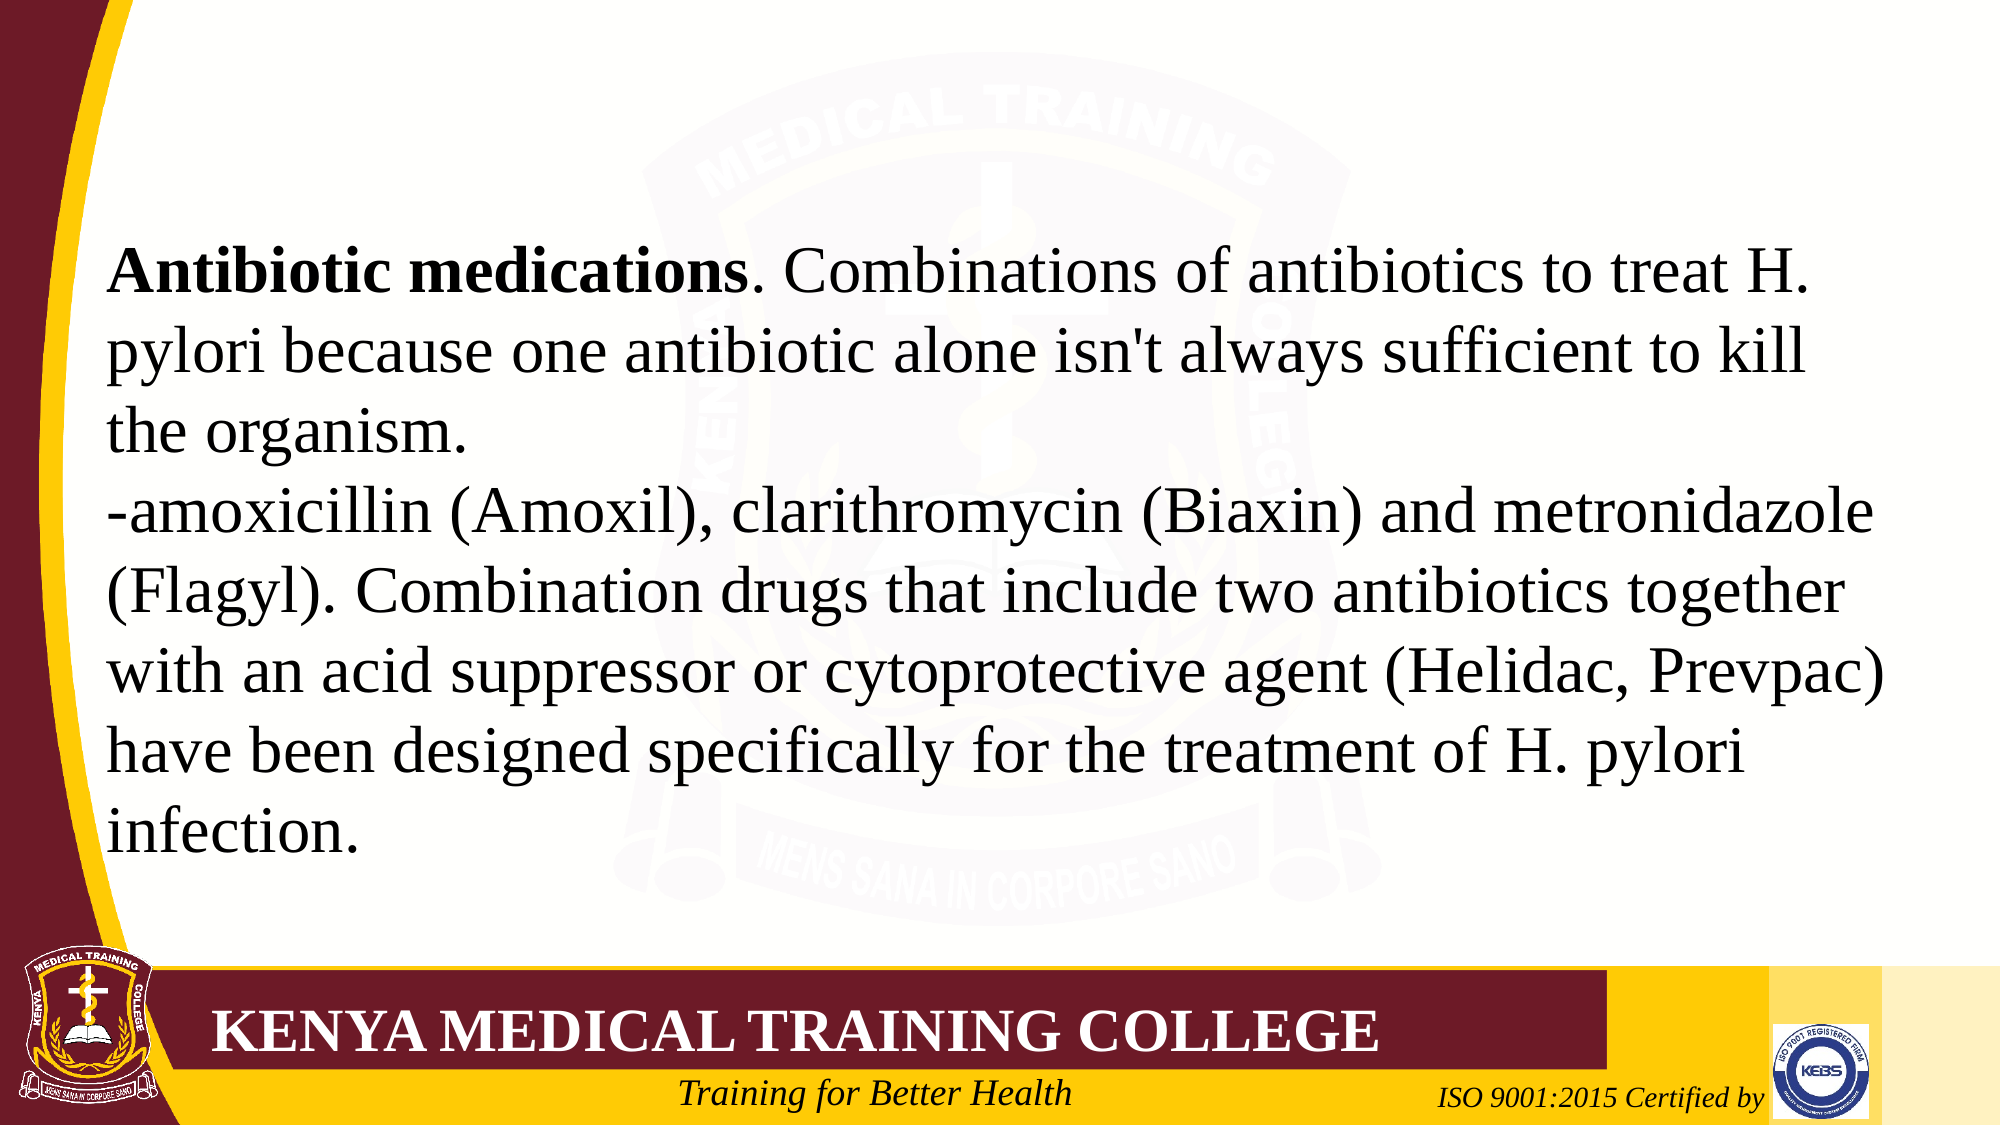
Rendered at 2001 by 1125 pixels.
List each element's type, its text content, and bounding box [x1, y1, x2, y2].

picture [0, 0, 2000, 1125]
text_box Antibiotic medications. Combinations of antibiotics to treat H. pylori because one antibiotic alone isn't always sufficient to kill the organism. -amoxicillin (Amoxil), clarithromycin (Biaxin) and metronidazole (Flagyl). Combination drugs that include two antibiotics together with an acid suppressor or cytoprotective agent (Helidac, Prevpac) have been designed specifically for the treatment of H. pylori infection. [92, 218, 1919, 873]
